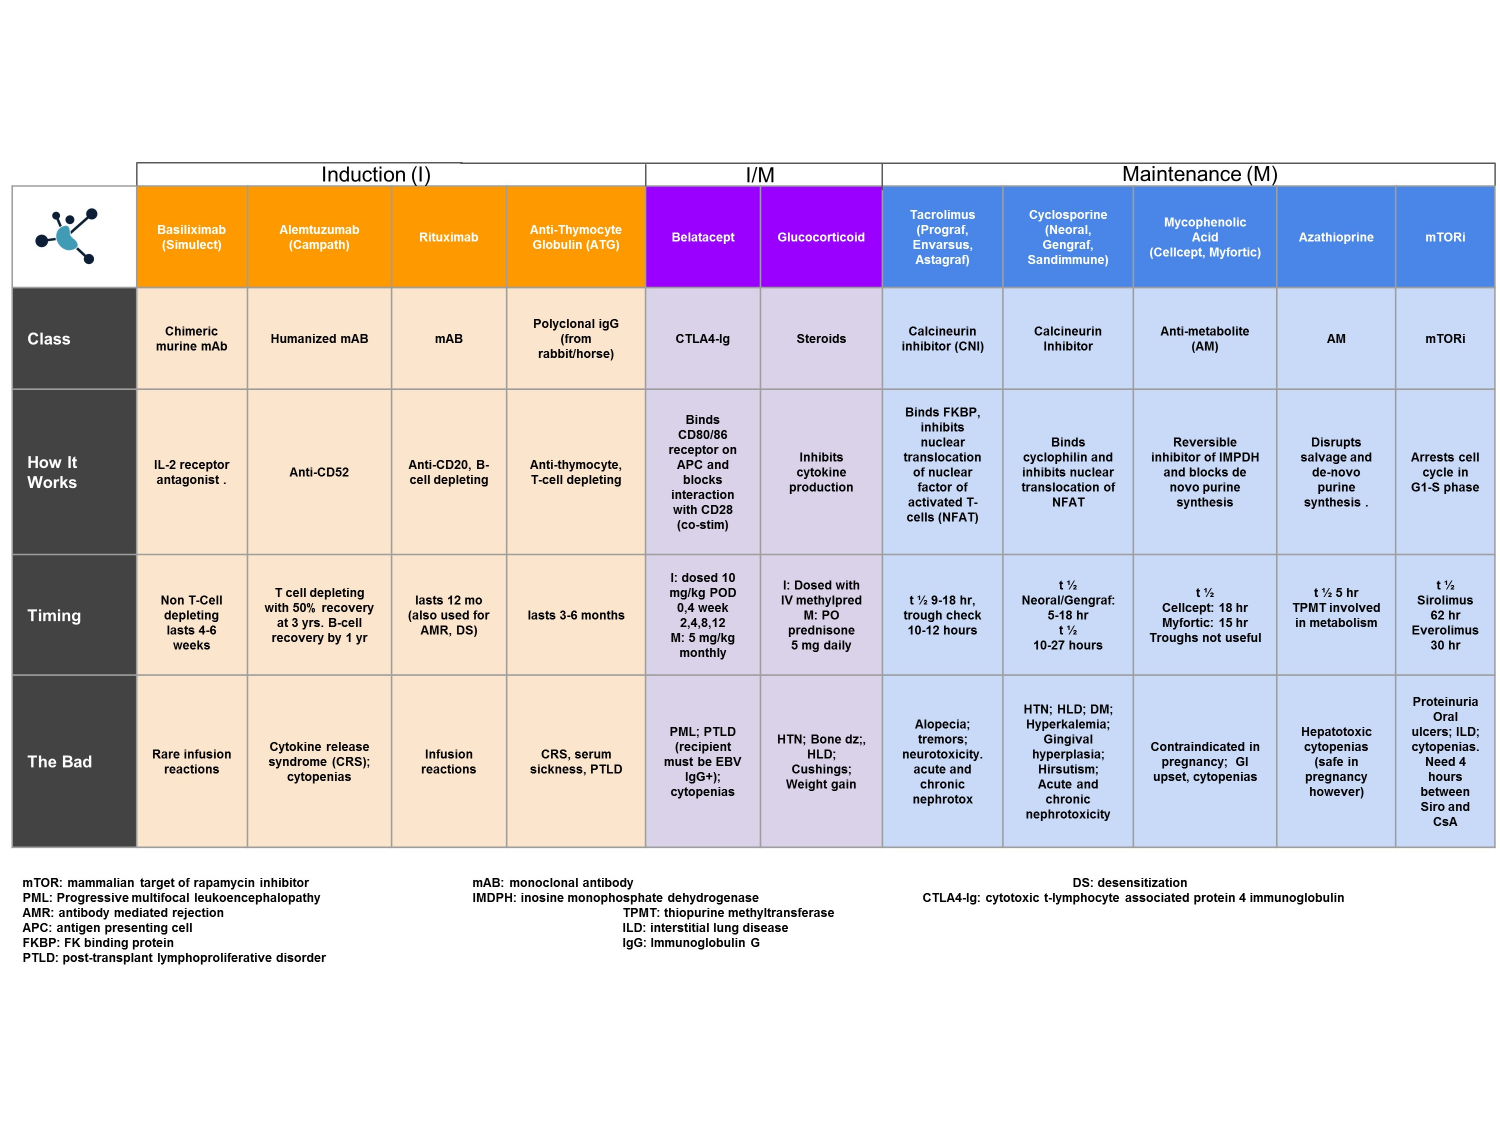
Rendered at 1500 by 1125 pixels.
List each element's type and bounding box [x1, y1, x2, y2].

picture [0, 140, 1500, 985]
